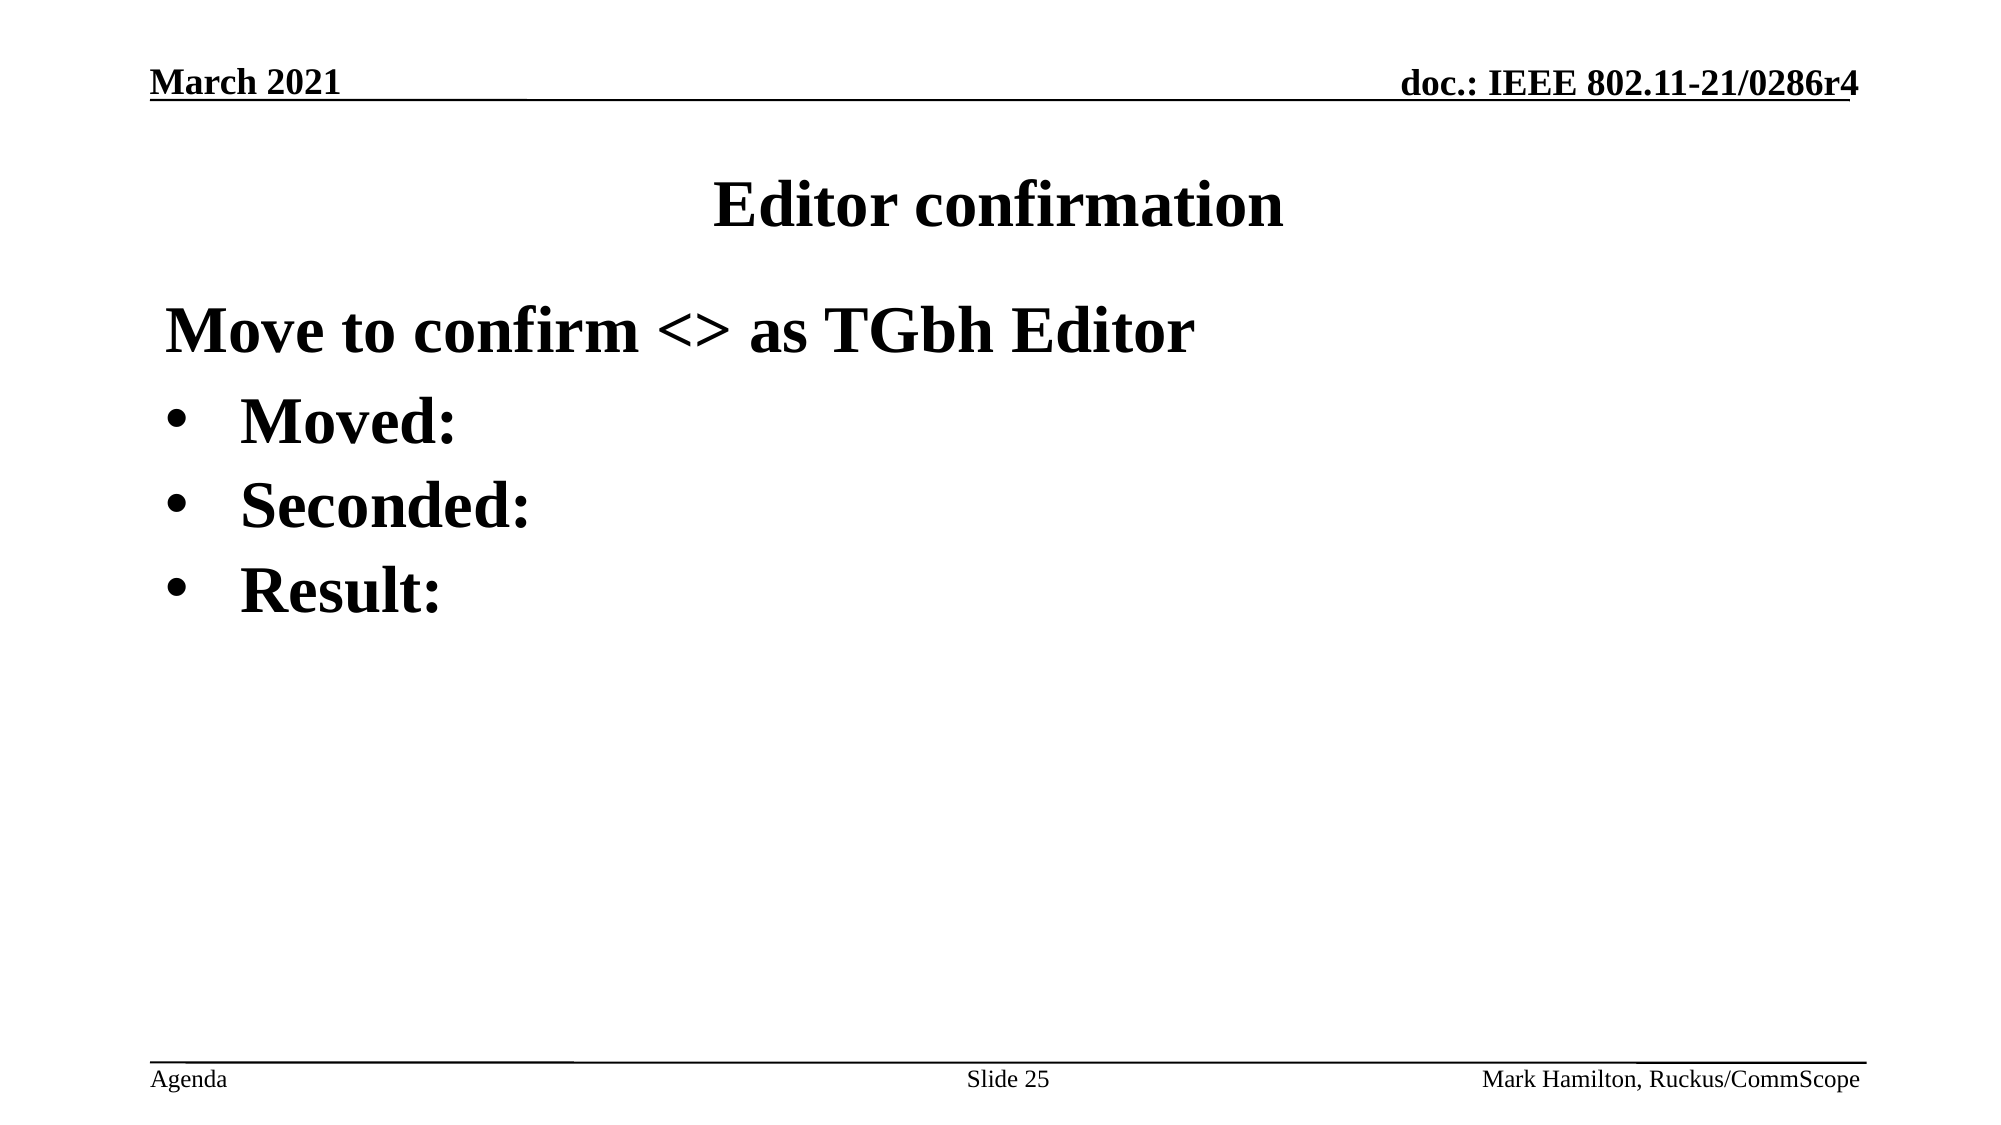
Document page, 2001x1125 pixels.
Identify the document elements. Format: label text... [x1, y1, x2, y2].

title Editor confirmation [149, 112, 1850, 287]
slide_number Slide 25 [950, 1061, 1067, 1123]
list Move to confirm <> as TGbh Editor Moved: Seconded: Result: [149, 287, 1850, 963]
